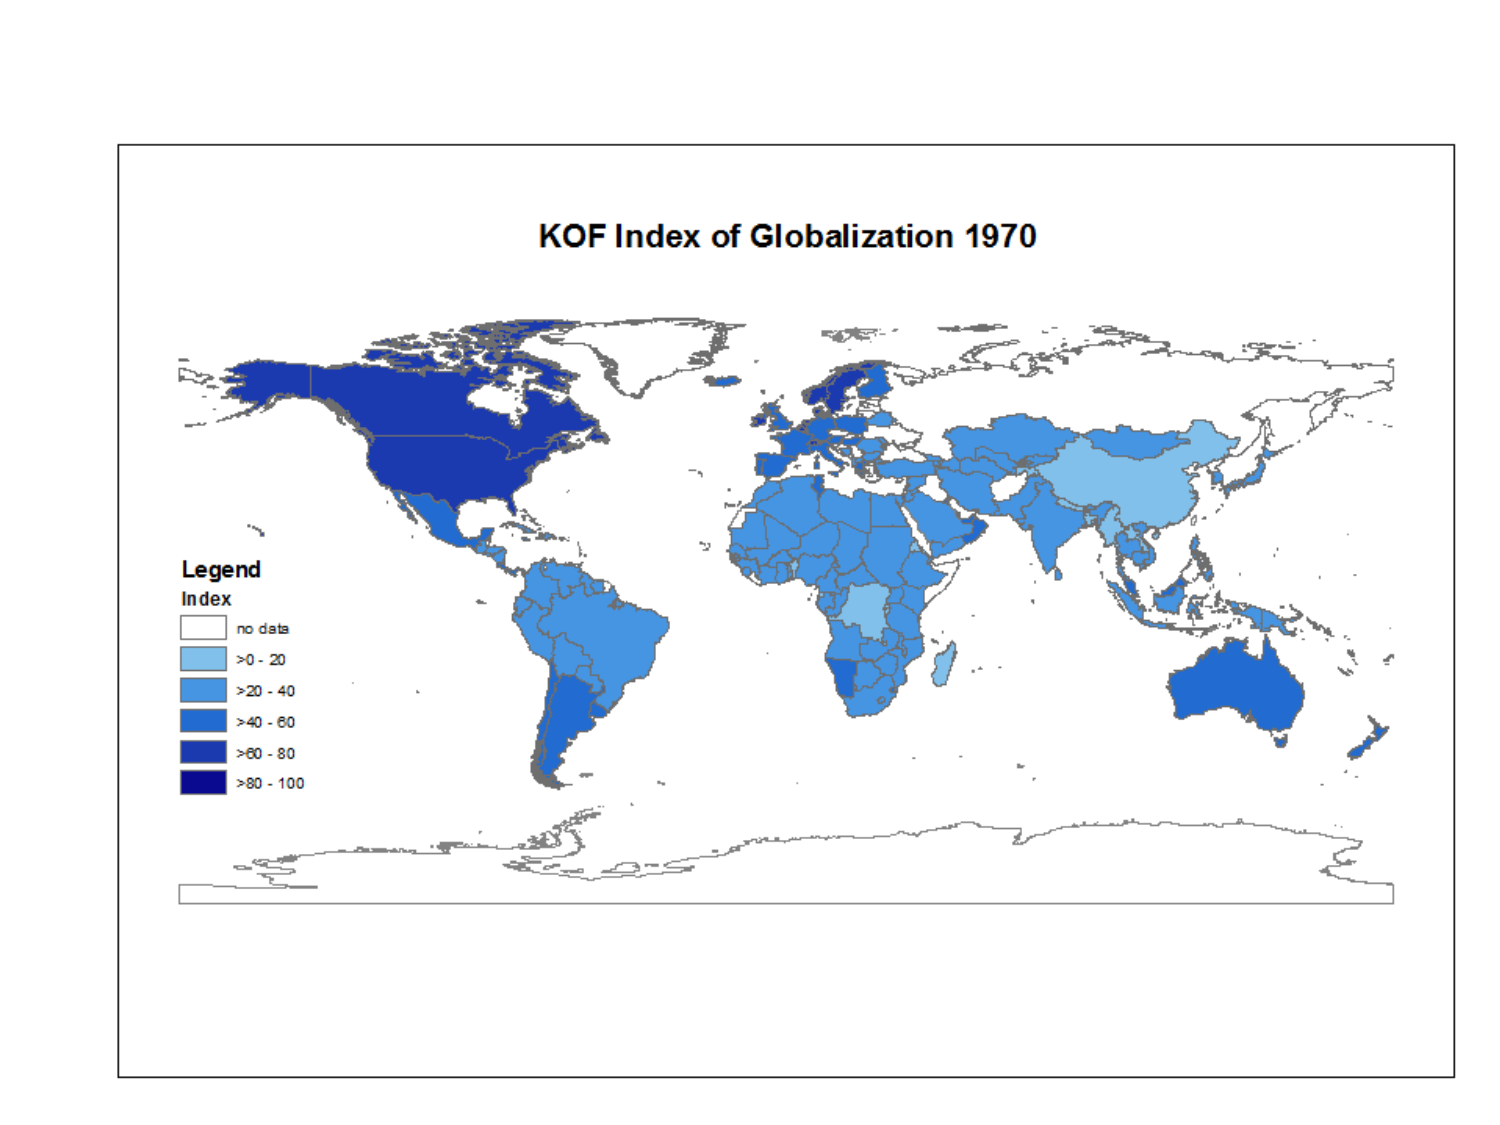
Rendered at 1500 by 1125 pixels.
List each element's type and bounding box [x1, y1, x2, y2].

picture [99, 124, 1471, 1094]
